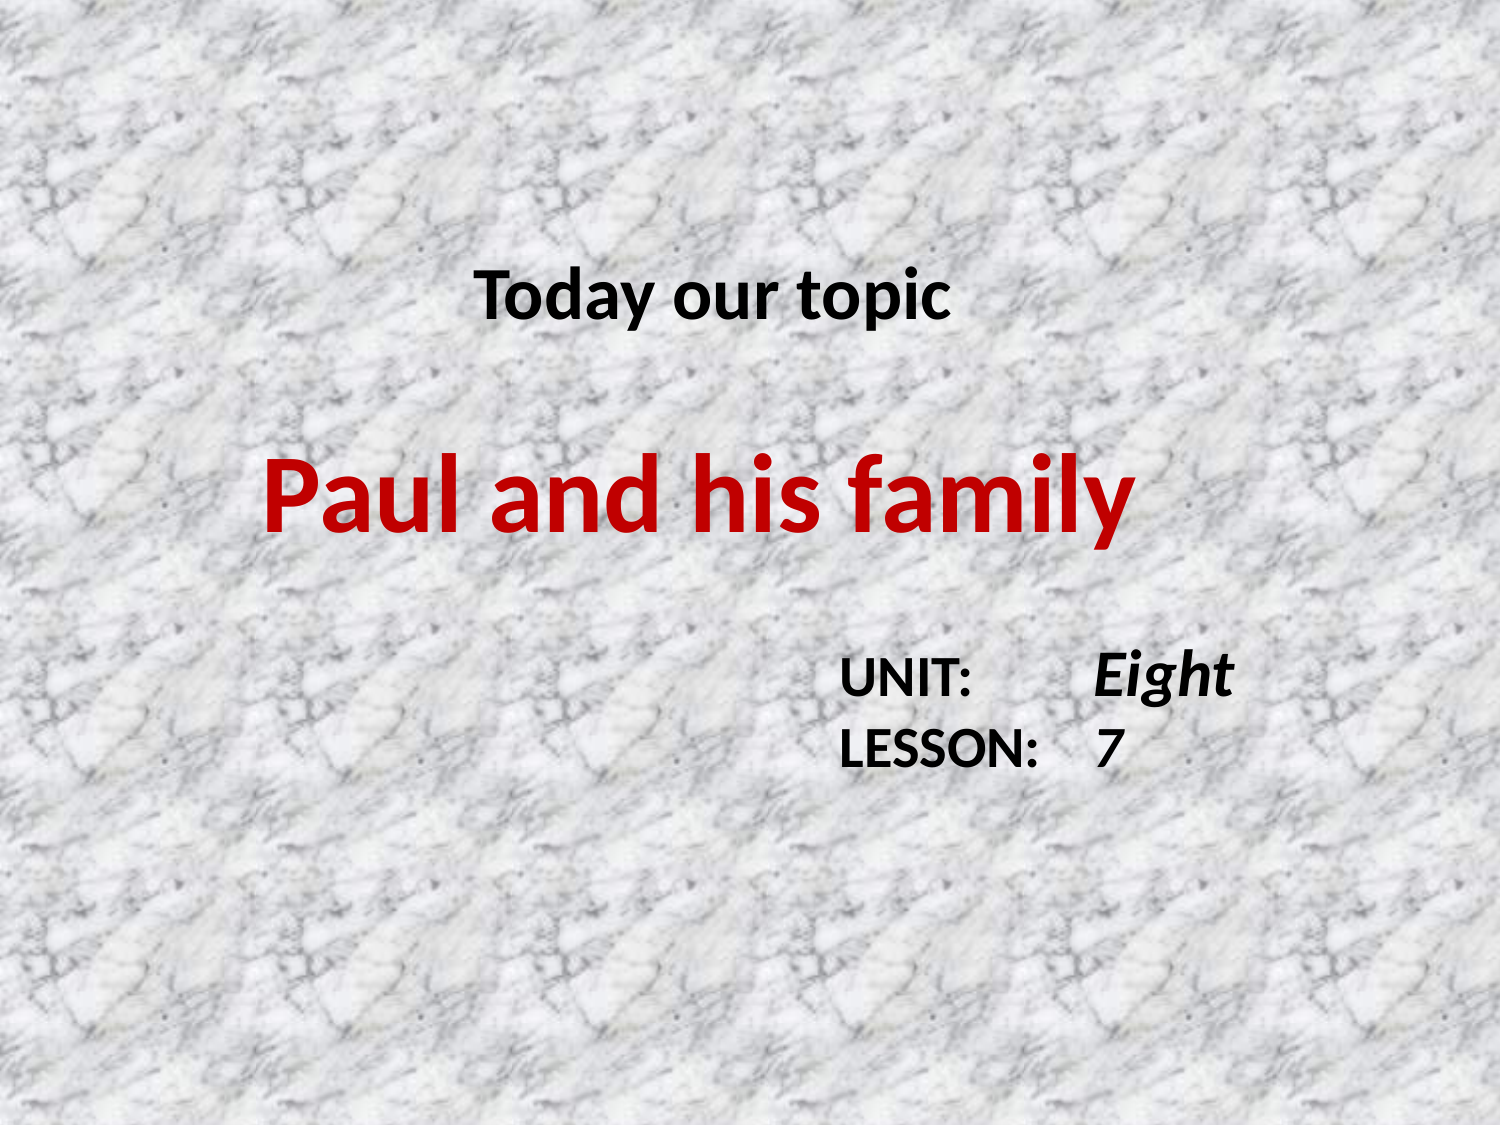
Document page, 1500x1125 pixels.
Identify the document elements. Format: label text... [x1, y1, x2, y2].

text_box Paul and his family [246, 412, 1153, 563]
text_box Today our topic [315, 237, 1128, 343]
picture [0, 0, 1500, 1125]
text_box UNIT: Eight LESSON: 7 [823, 627, 1315, 782]
